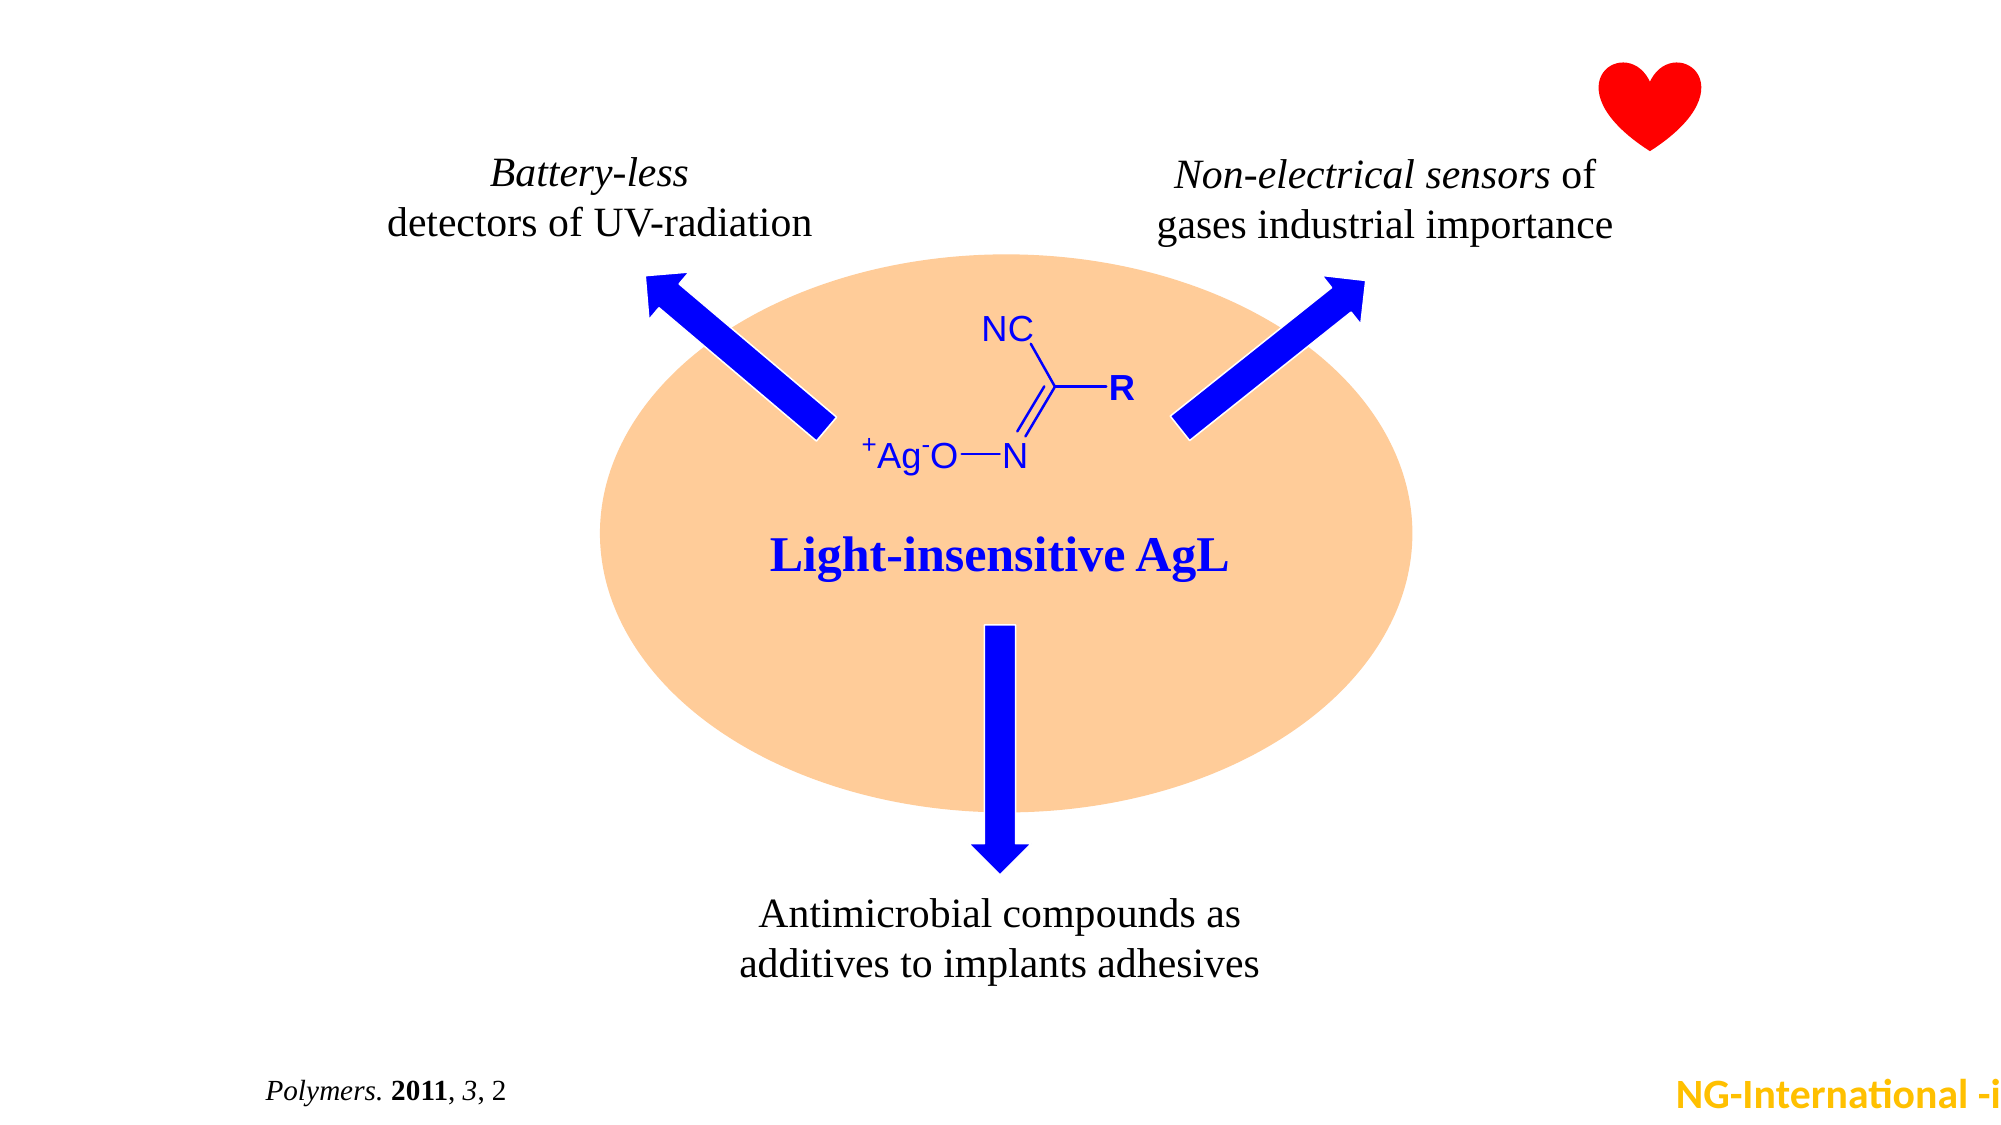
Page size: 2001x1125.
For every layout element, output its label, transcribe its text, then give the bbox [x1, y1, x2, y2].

text_box Polymers. 2011, 3, 2 [250, 1064, 522, 1114]
text_box [1170, 275, 1366, 441]
text_box [645, 272, 837, 442]
text_box Antimicrobial compounds as additives to implants adhesives [724, 878, 1276, 994]
text_box [968, 624, 1032, 875]
picture [861, 312, 1135, 477]
text_box [1598, 62, 1702, 152]
text_box [599, 254, 1413, 813]
text_box Light-insensitive AgL [624, 514, 1375, 589]
text_box Battery-less detectors of UV-radiation [372, 137, 828, 253]
text_box NG-International -in-brief [1661, 1059, 2000, 1125]
text_box Non-electrical sensors of gases industrial importance [1141, 139, 1629, 254]
